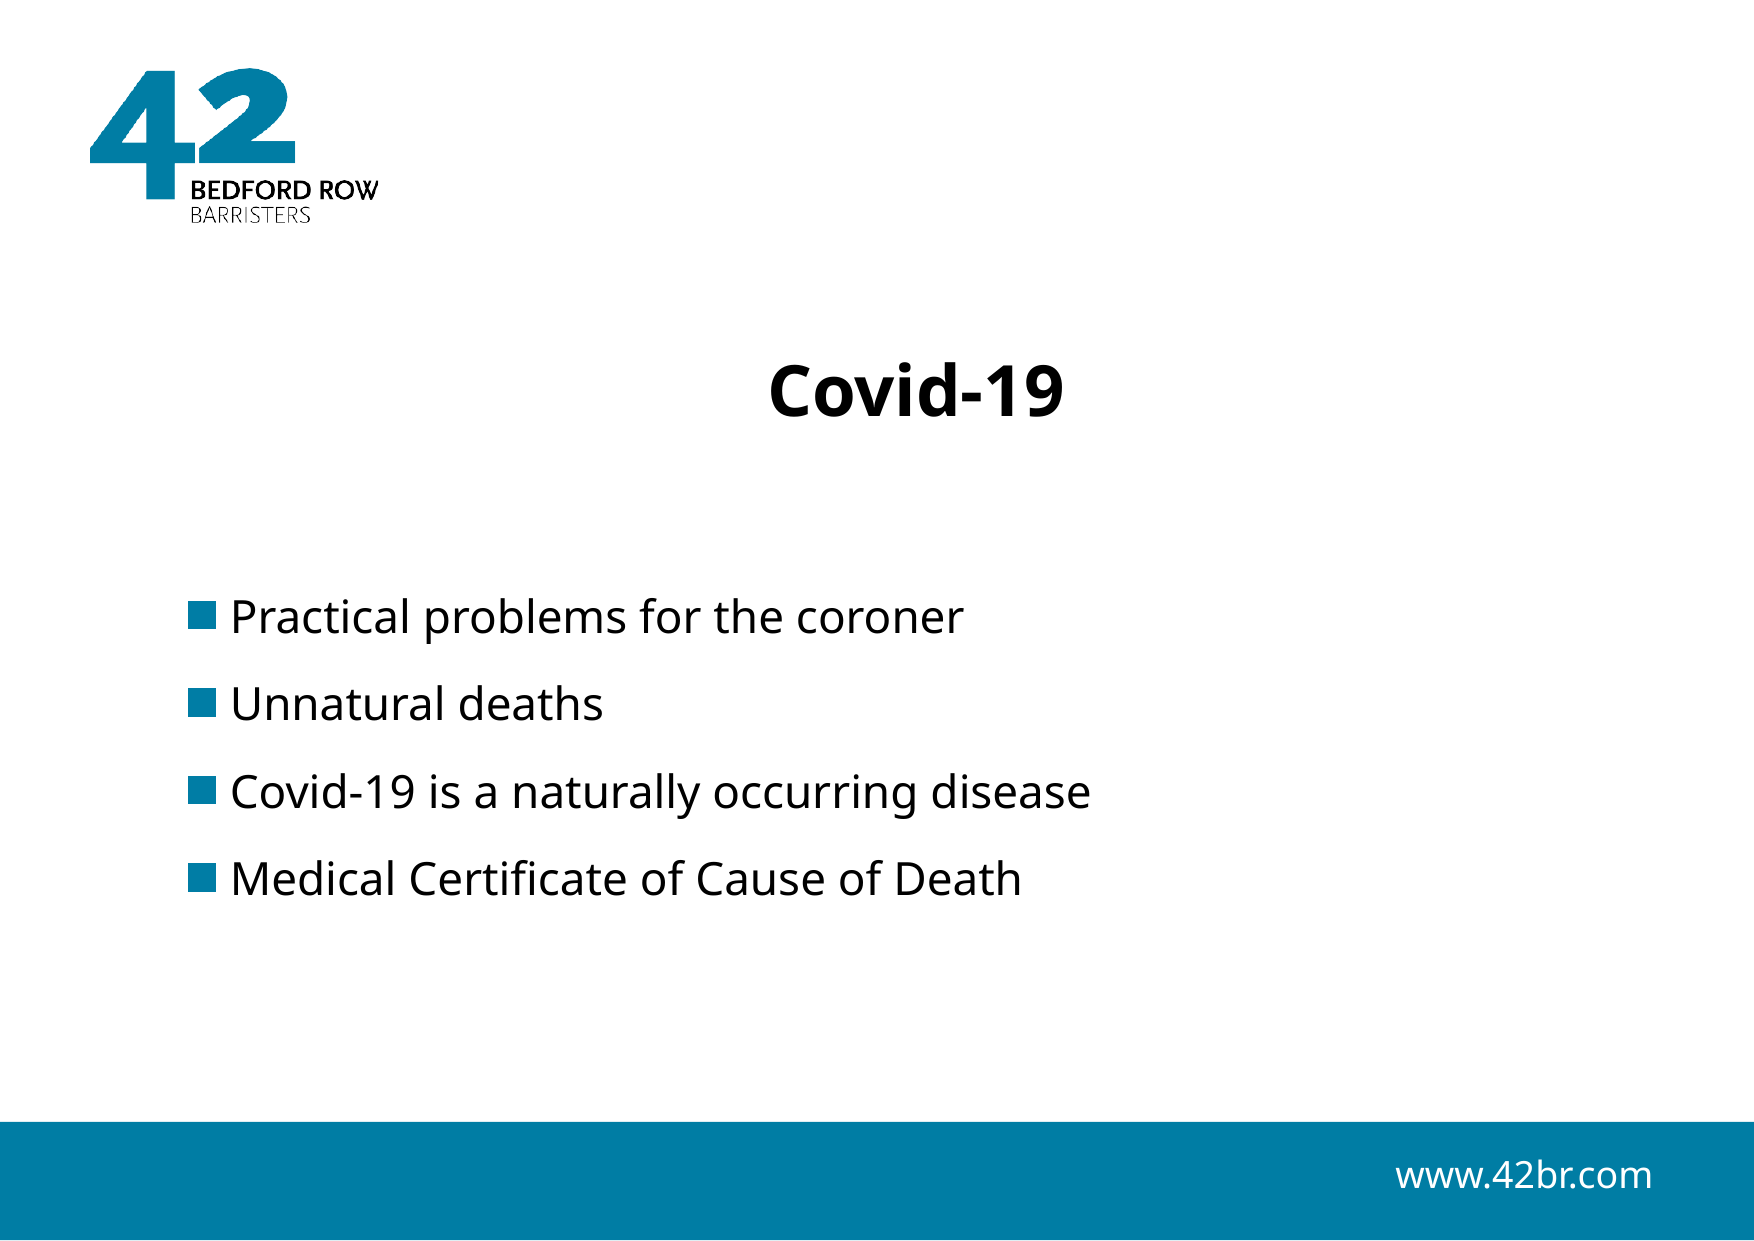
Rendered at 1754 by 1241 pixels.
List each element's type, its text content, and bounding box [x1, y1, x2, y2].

list Practical problems for the coroner Unnatural deaths Covid-19 is a naturally occurring disease Medical Certificate of Cause of Death [188, 571, 1643, 1061]
picture [124, 110, 146, 142]
picture [90, 68, 379, 223]
list Covid-19 [188, 355, 1644, 458]
